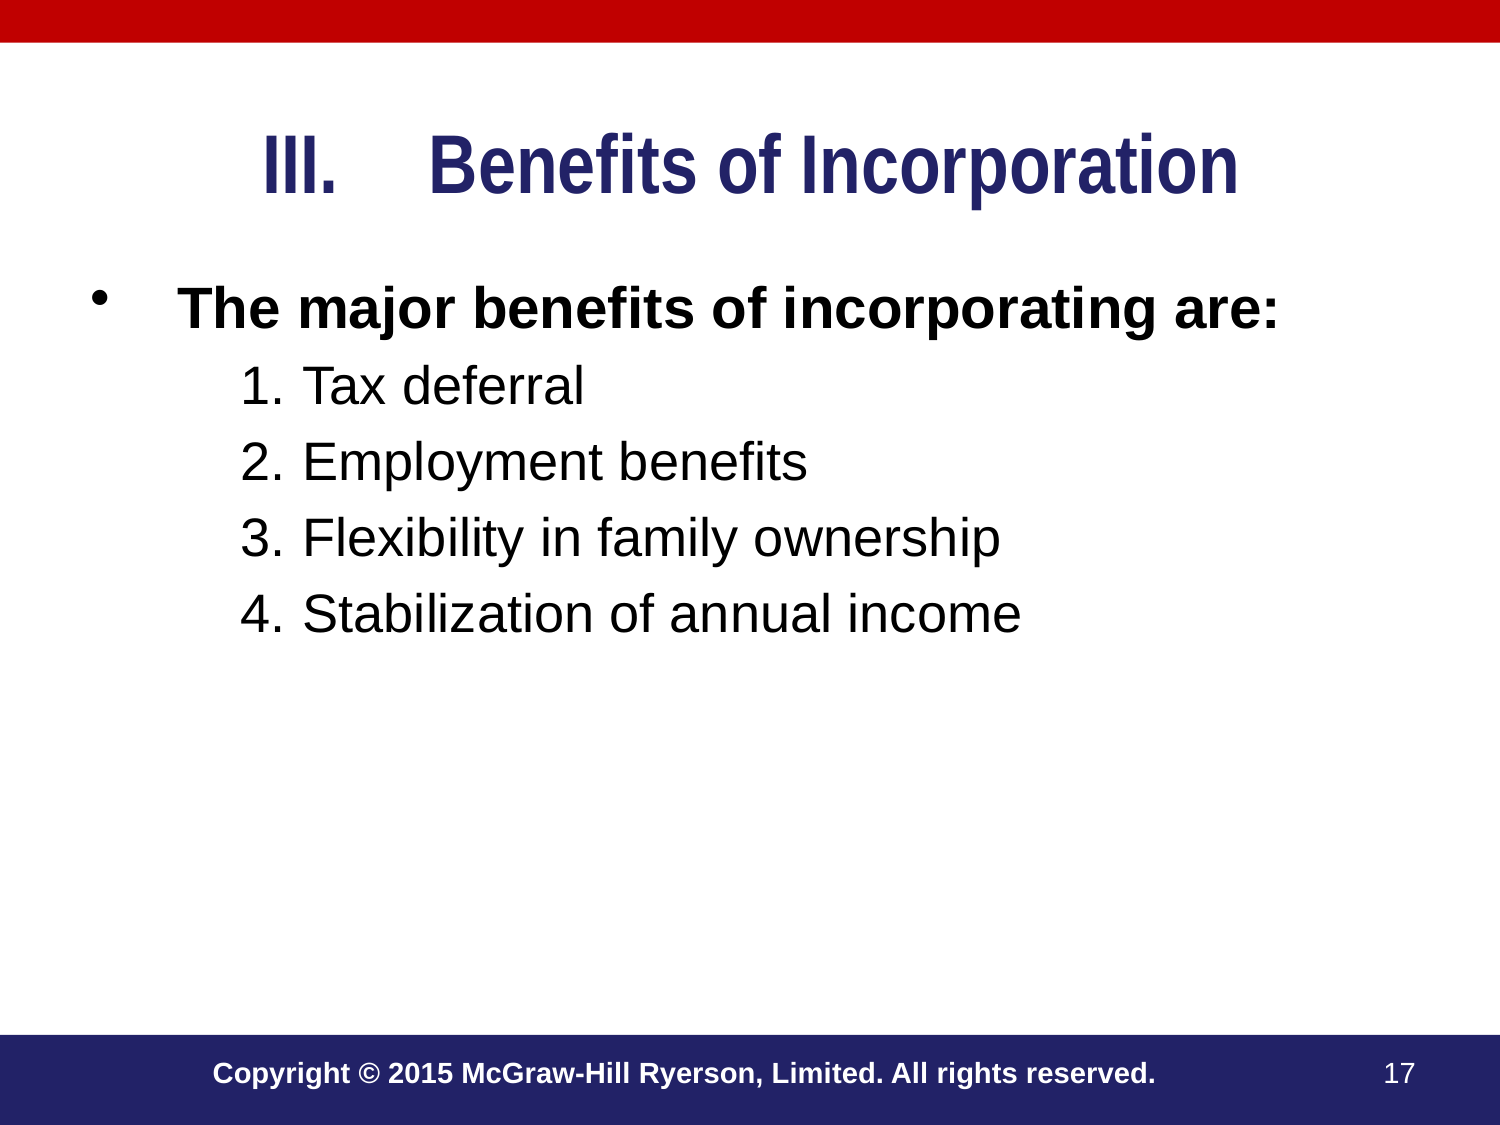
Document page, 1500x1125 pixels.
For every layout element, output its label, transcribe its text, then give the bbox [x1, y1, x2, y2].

title Benefits of Incorporation [76, 66, 1428, 255]
footer Copyright © 2015 McGraw-Hill Ryerson, Limited. All rights reserved. [170, 1046, 1080, 1125]
slide_number 17 [1080, 1046, 1431, 1125]
list The major benefits of incorporating are: Tax deferral Employment benefits Flexibility in family ownership Stabilization of annual income [75, 262, 1425, 1005]
